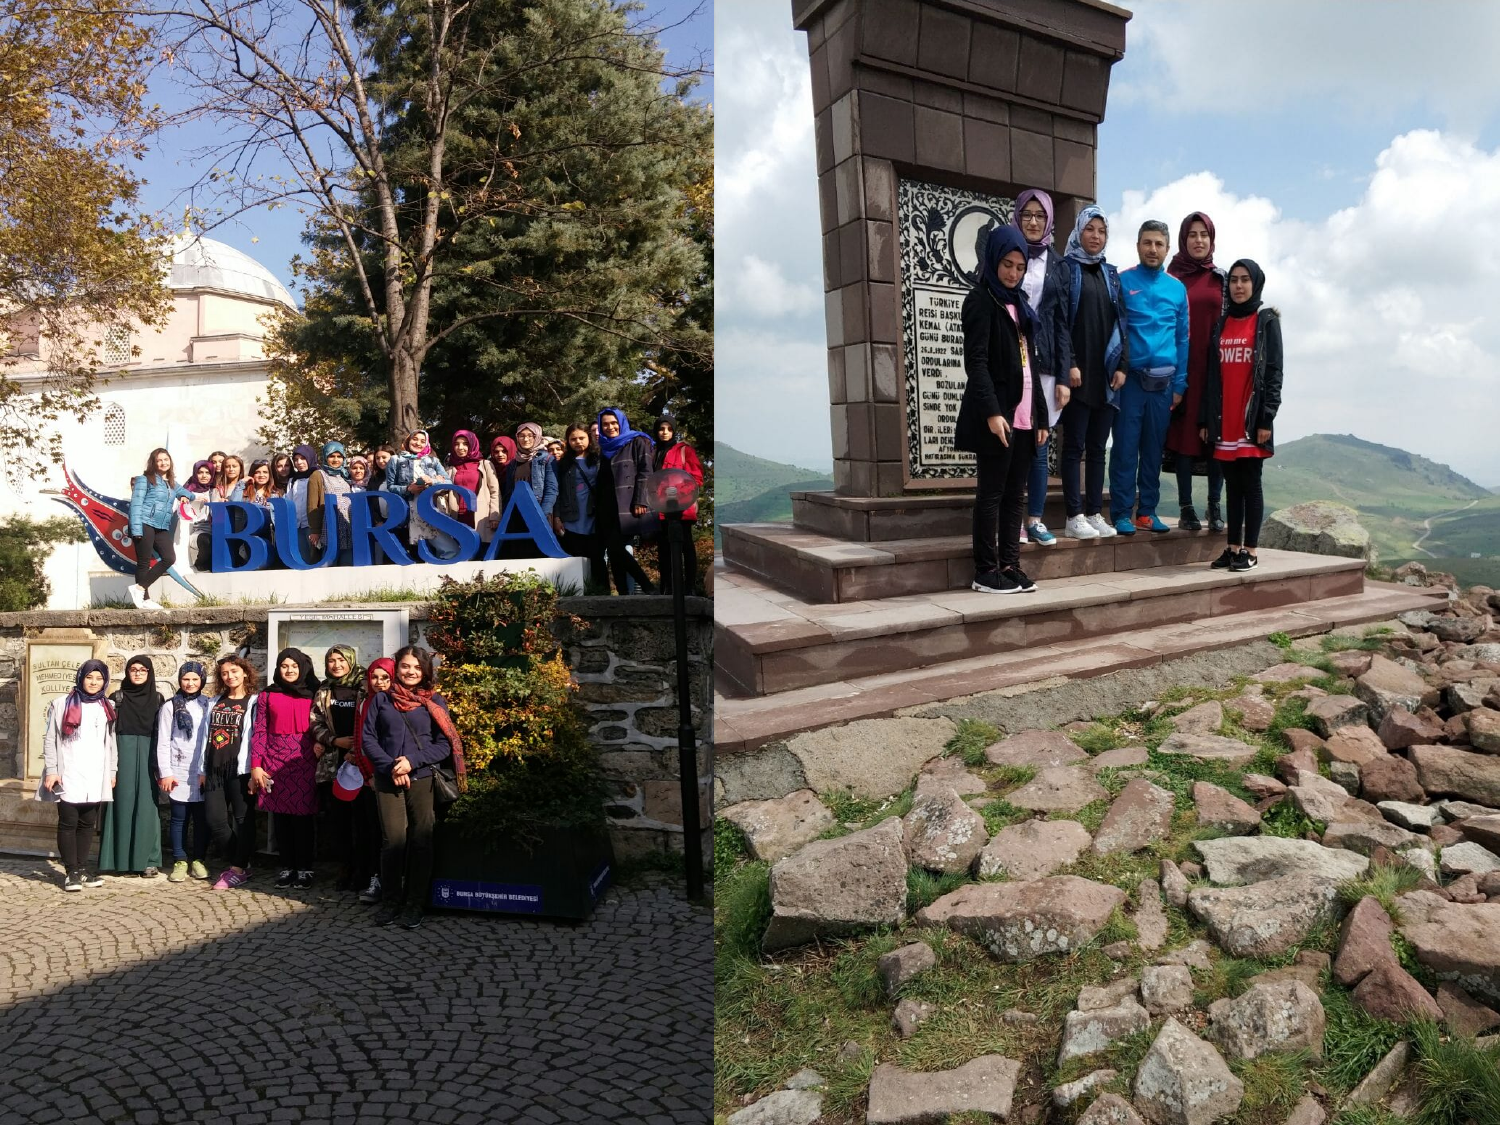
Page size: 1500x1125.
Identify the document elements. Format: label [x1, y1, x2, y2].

picture [0, 0, 714, 1125]
list [714, 0, 1500, 1125]
